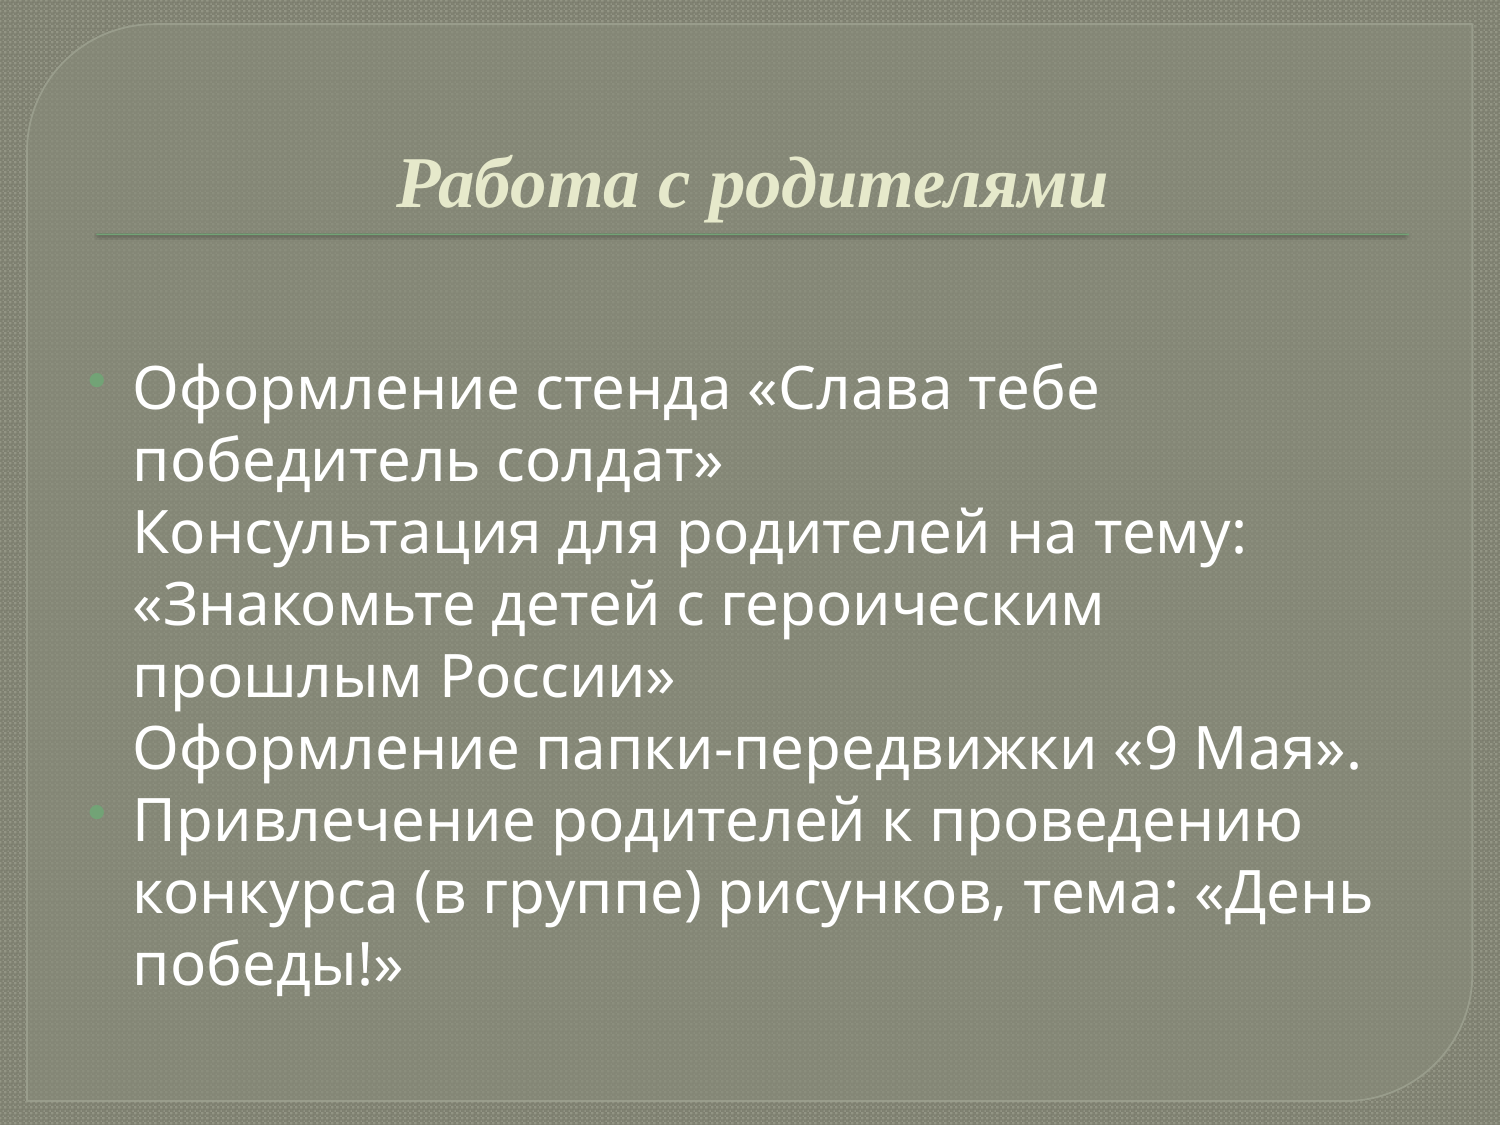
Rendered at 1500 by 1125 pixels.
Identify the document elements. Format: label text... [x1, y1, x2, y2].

title Работа с родителями [75, 41, 1425, 230]
list Оформление стенда «Слава тебе победитель солдат» Консультация для родителей на тему: «Знакомьте детей с героическим прошлым России» Оформление папки-передвижки «9 Мая». Привлечение родителей к проведению конкурса (в группе) рисунков, тема: «День победы!» [75, 270, 1425, 1013]
